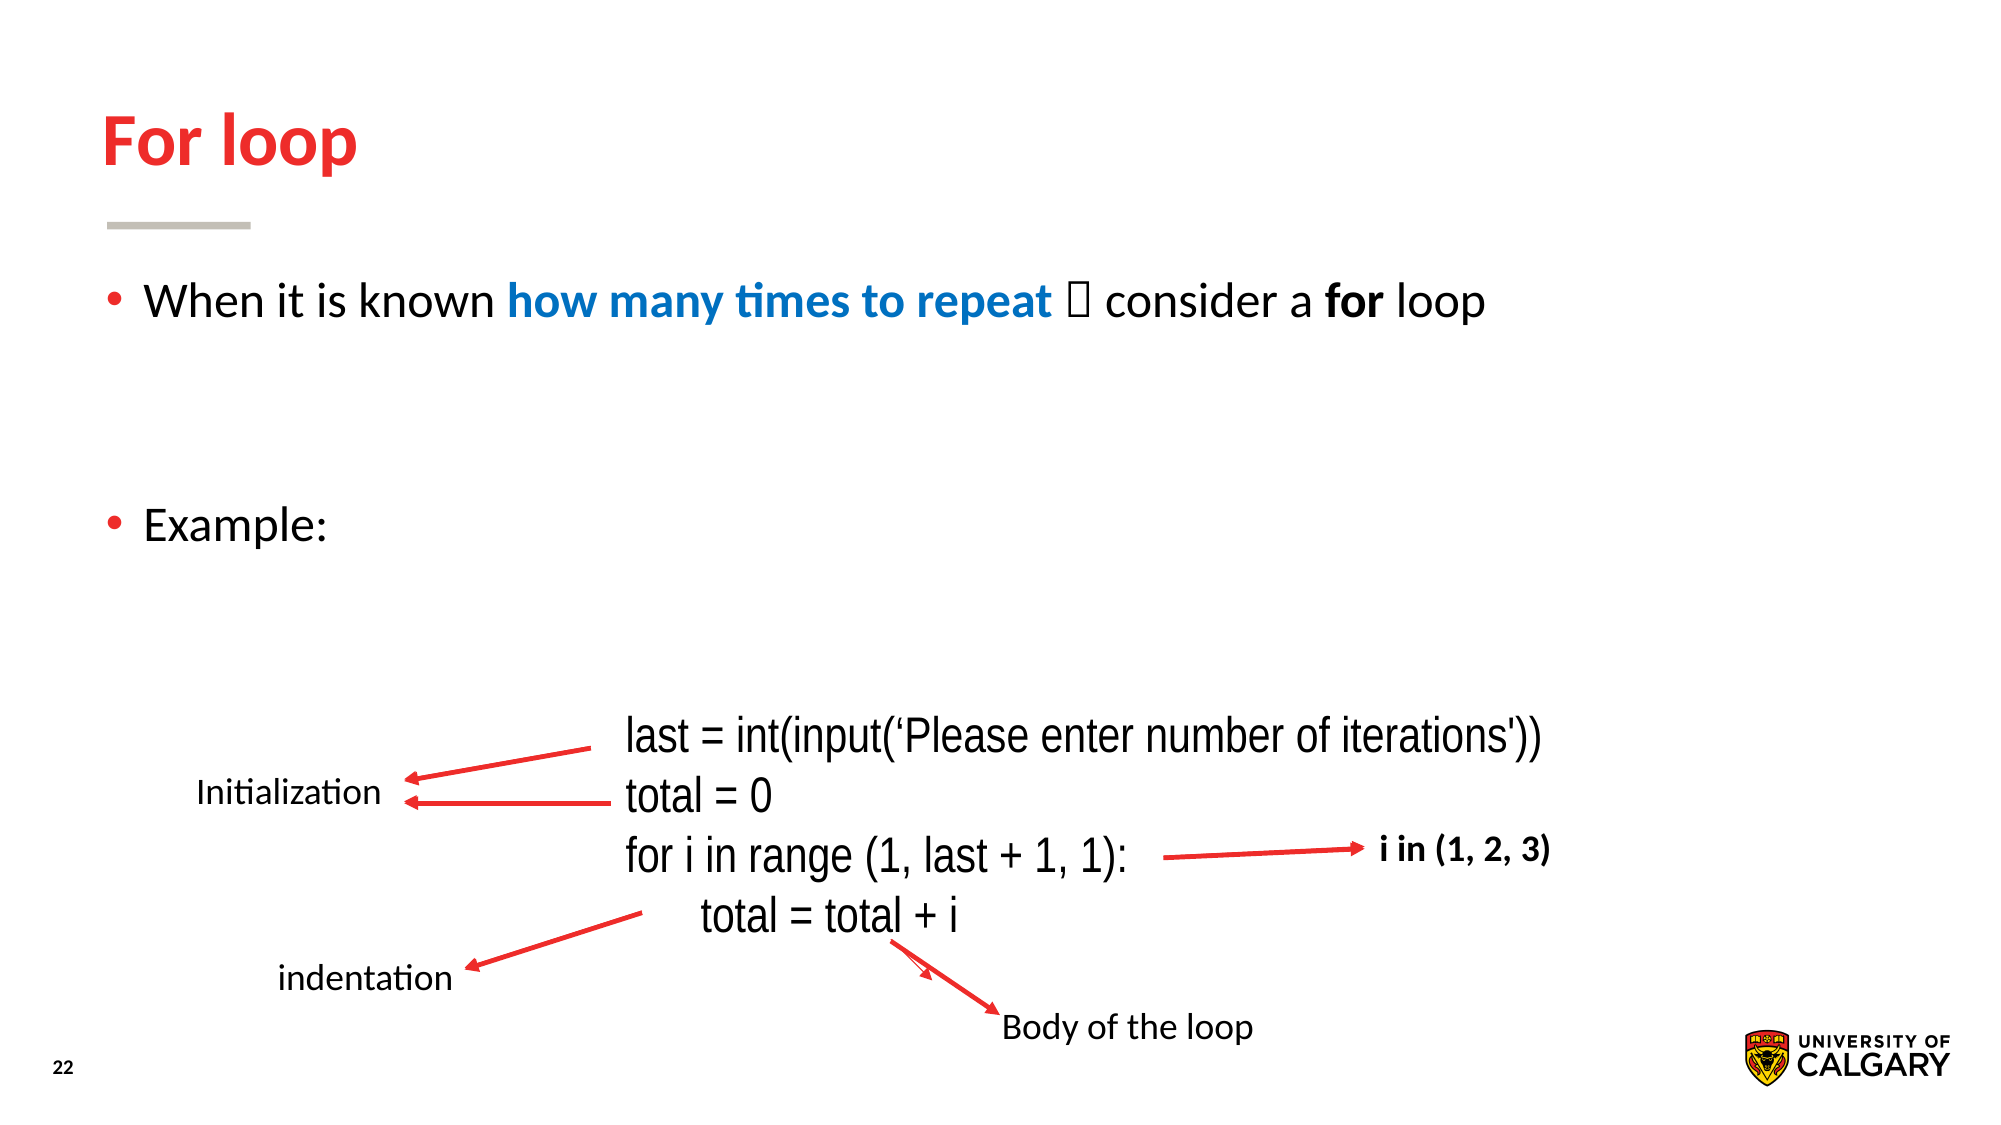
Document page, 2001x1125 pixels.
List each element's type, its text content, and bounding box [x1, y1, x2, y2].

text_box last = int(input(‘Please enter number of iterations')) total = 0 for i in range (1, last + 1, 1): total = total + i [610, 695, 1579, 1010]
text_box i in (1, 2, 3) [1364, 816, 1669, 877]
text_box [1163, 848, 1365, 858]
text_box indentation [262, 945, 486, 1005]
text_box Initialization [181, 759, 405, 820]
picture [1722, 1012, 1973, 1099]
text_box Body of the loop [987, 994, 1280, 1055]
list When it is known how many times to repeat  consider a for loop Example: [91, 266, 1774, 981]
title For loop [87, 60, 1774, 222]
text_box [890, 941, 1000, 1016]
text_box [464, 912, 643, 970]
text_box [404, 748, 591, 782]
